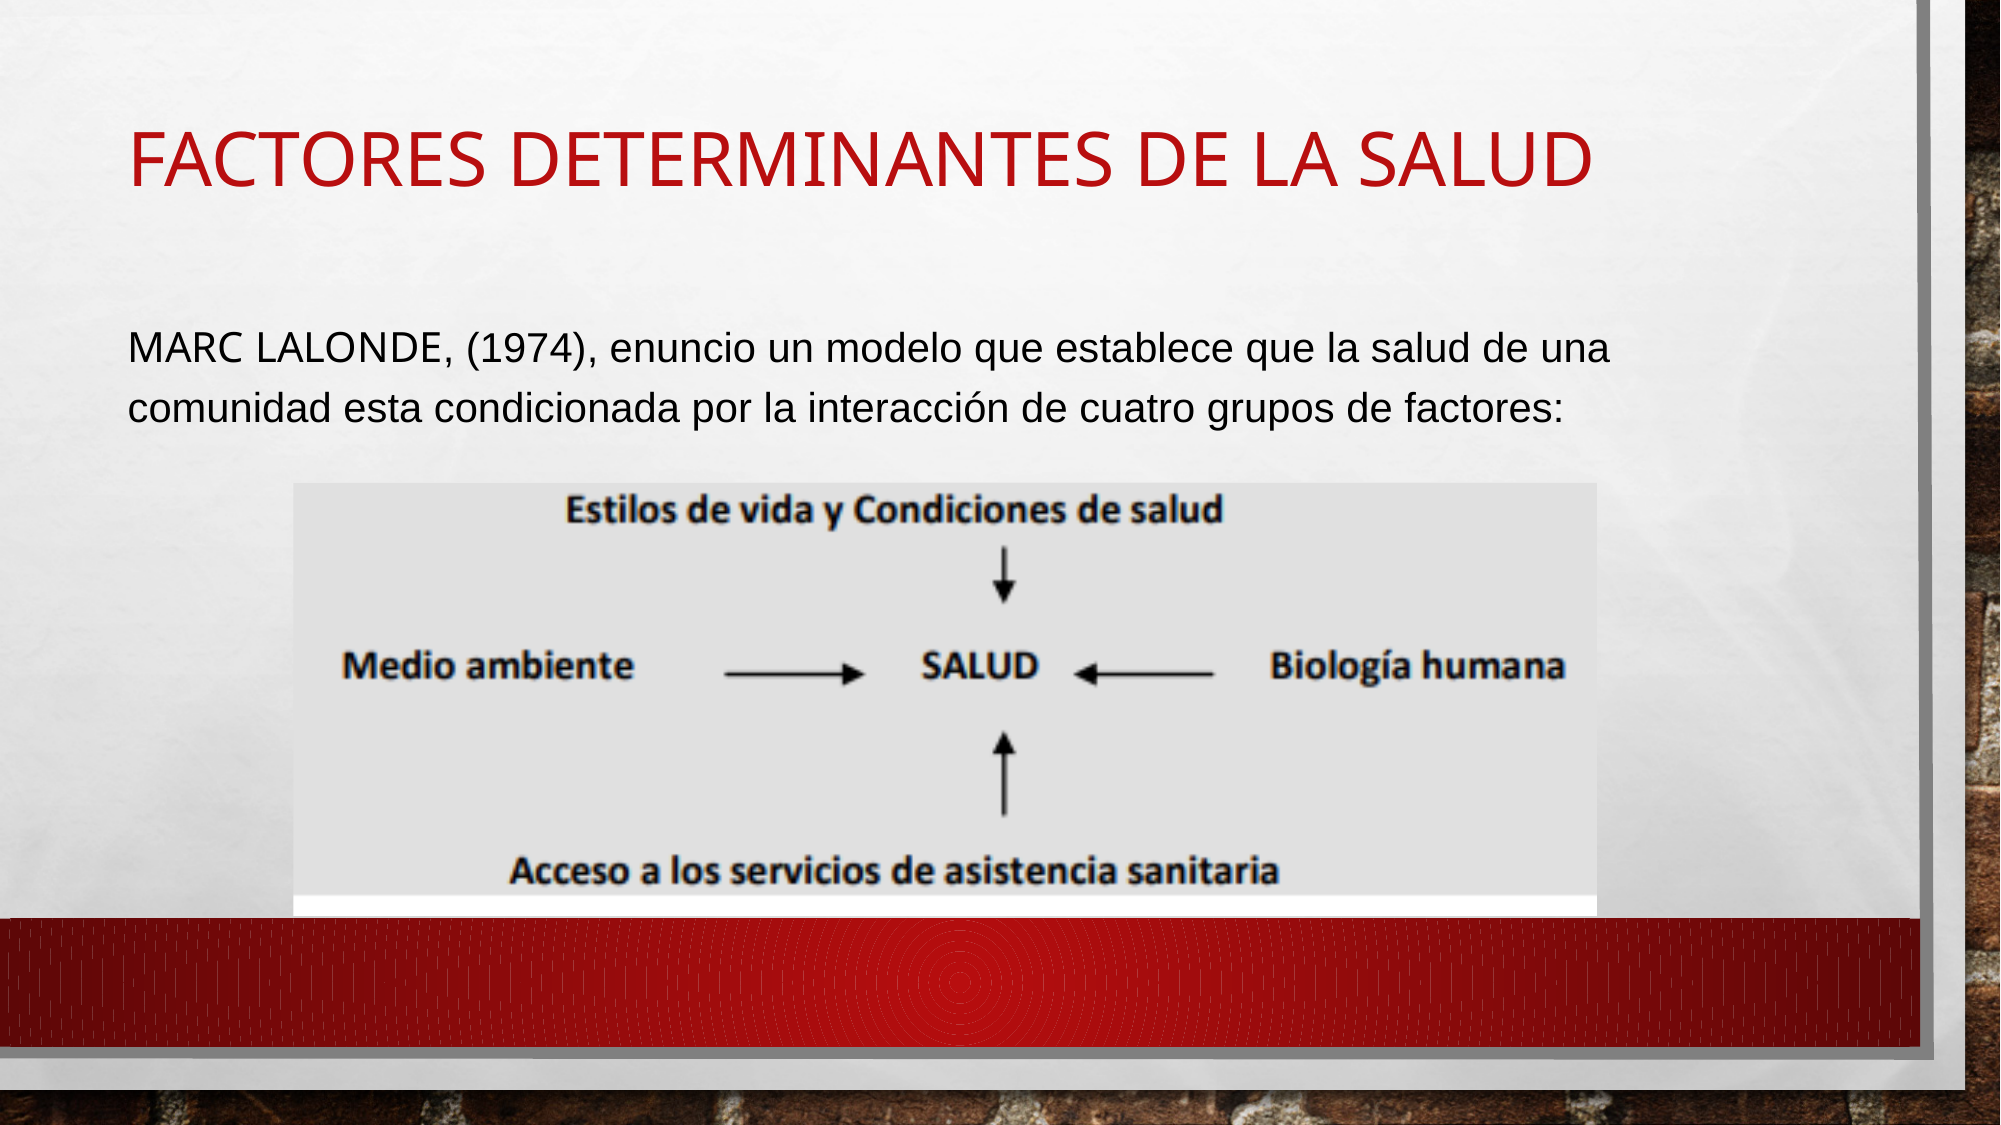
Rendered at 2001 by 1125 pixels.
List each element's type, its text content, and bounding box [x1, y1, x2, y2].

picture [293, 481, 1598, 916]
title FACTORES DETERMINANTES DE LA SALUD [112, 112, 1818, 276]
list Marc Lalonde, (1974), enuncio un modelo que establece que la salud de una comunidad esta condicionada por la interacción de cuatro grupos de factores: [112, 276, 1818, 466]
picture [0, 0, 2000, 1125]
